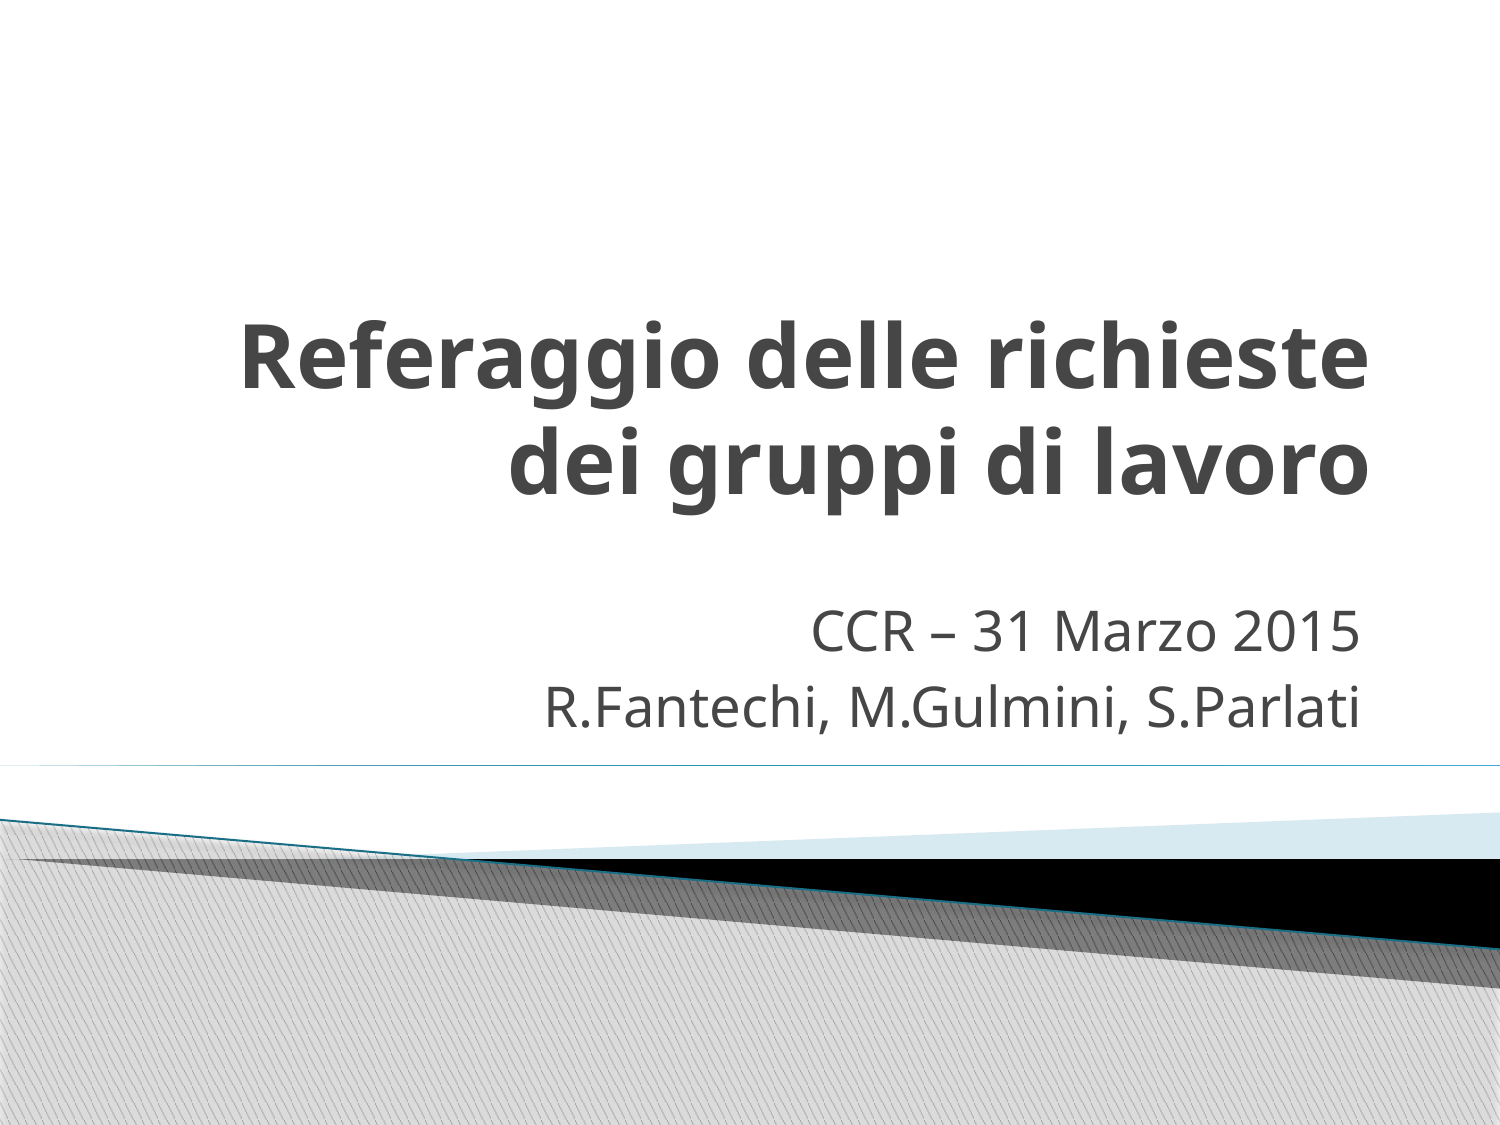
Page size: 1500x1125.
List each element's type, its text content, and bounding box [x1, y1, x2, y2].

title Referaggio delle richieste dei gruppi di lavoro [112, 219, 1388, 521]
picture [5, 859, 1500, 989]
subtitle CCR – 31 Marzo 2015 R.Fantechi, M.Gulmini, S.Parlati [112, 587, 1388, 785]
